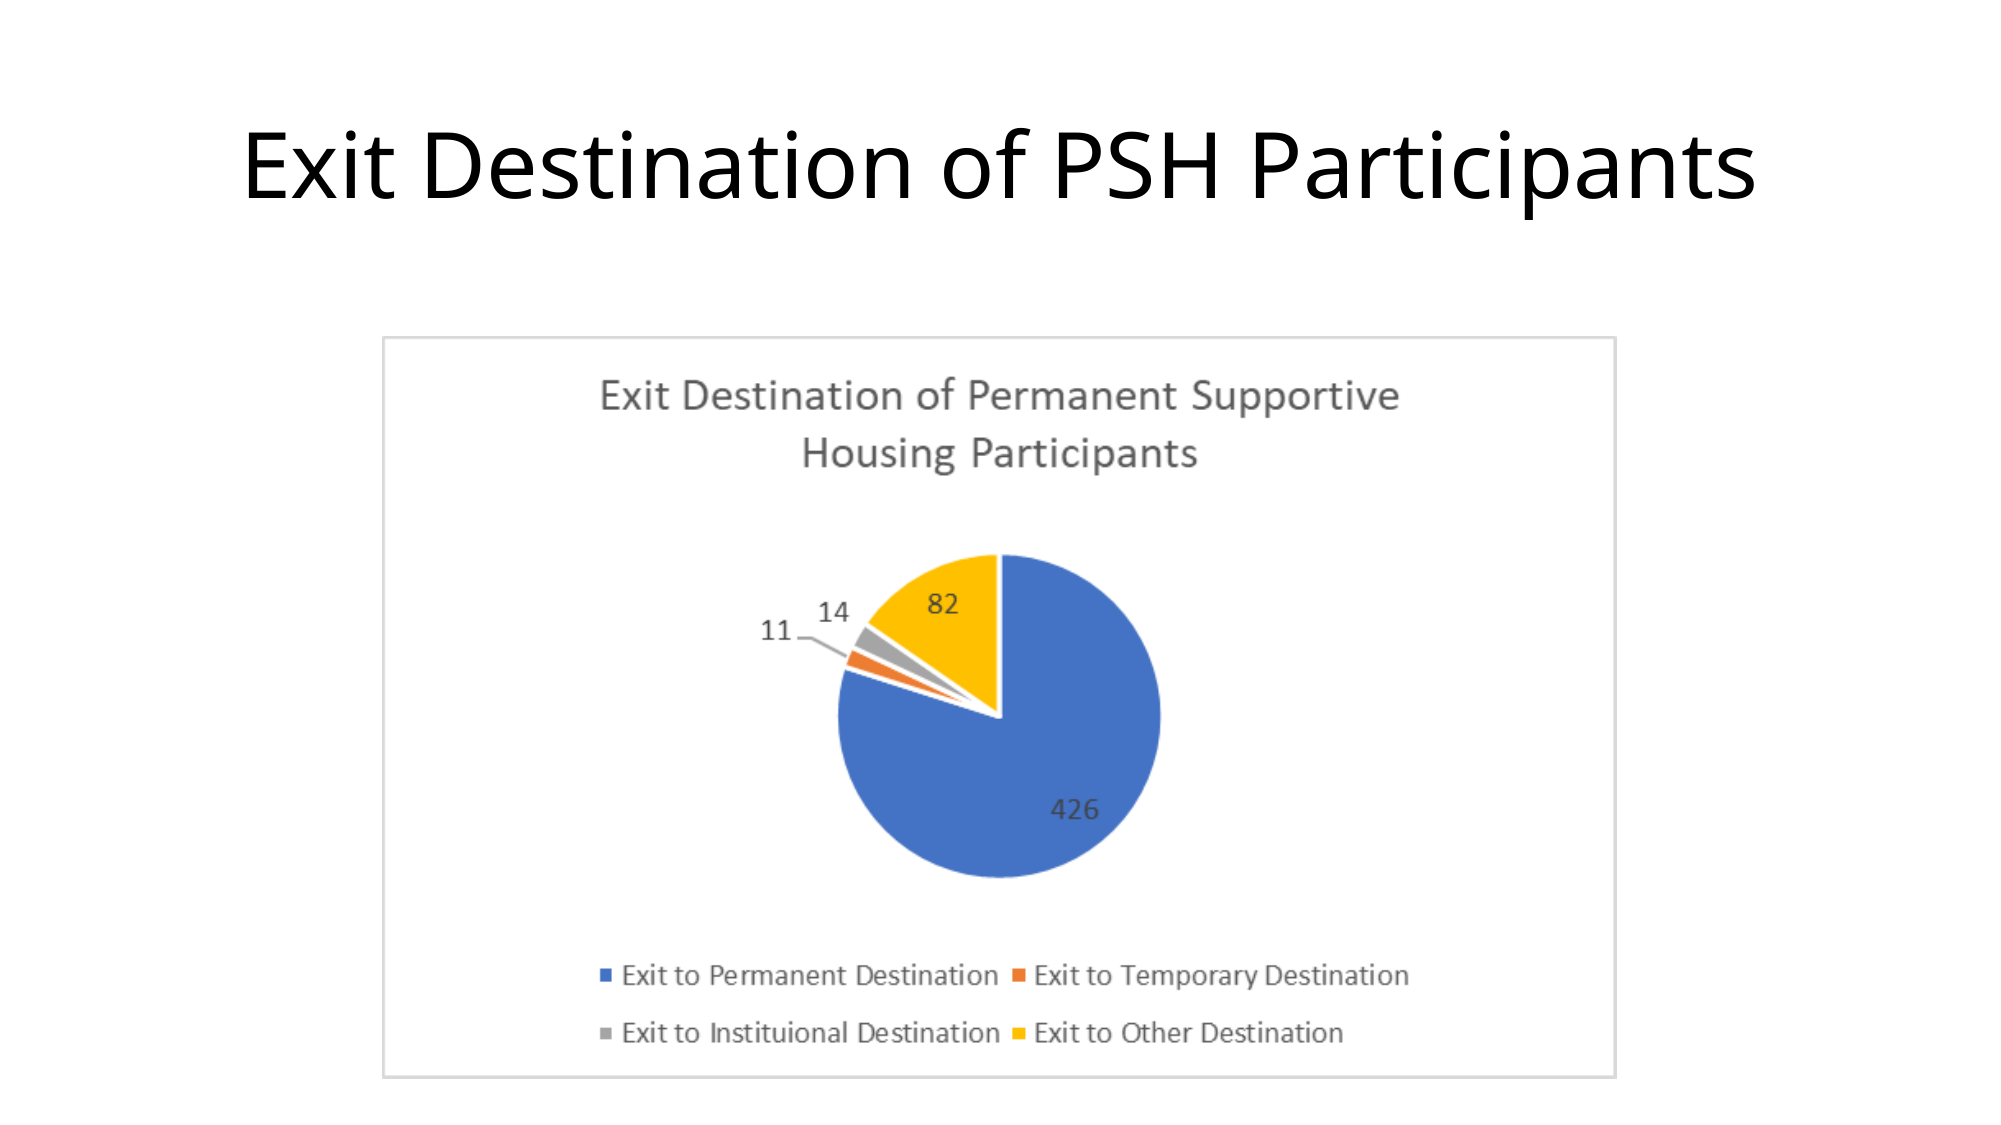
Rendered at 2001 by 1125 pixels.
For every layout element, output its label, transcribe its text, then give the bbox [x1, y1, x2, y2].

picture [382, 336, 1617, 1079]
title Exit Destination of PSH Participants [137, 59, 1863, 278]
